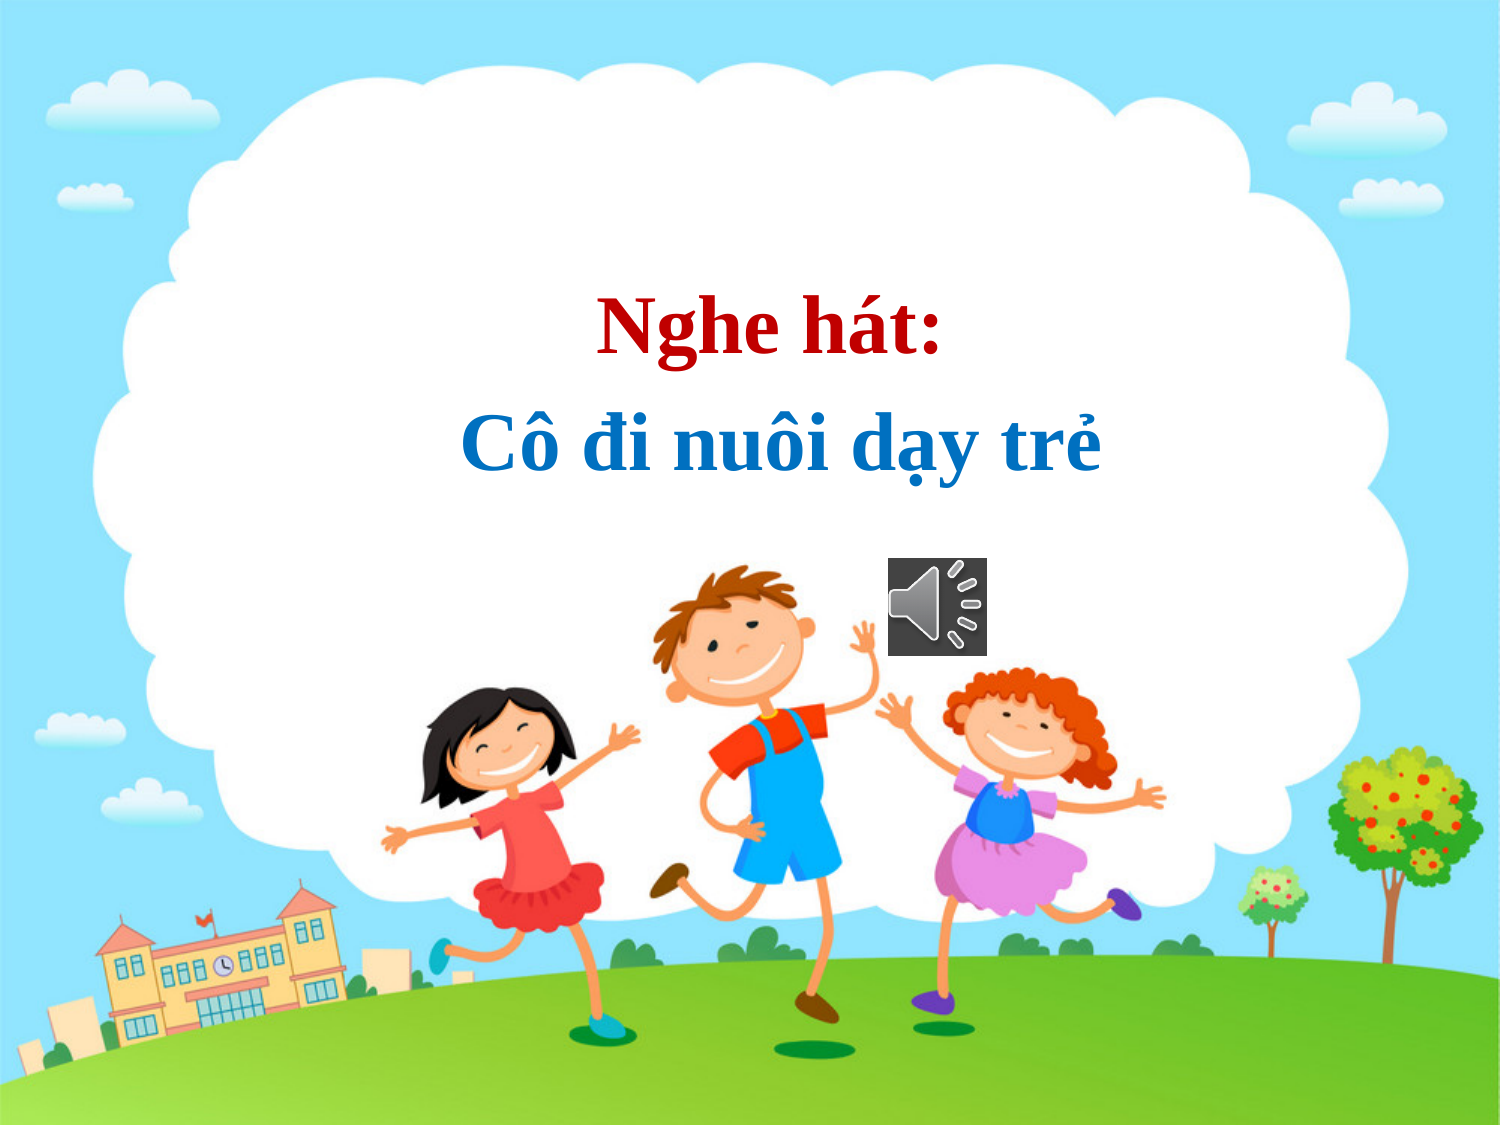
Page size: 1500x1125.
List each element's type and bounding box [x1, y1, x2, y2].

picture [0, 0, 1500, 1125]
list [887, 556, 988, 658]
